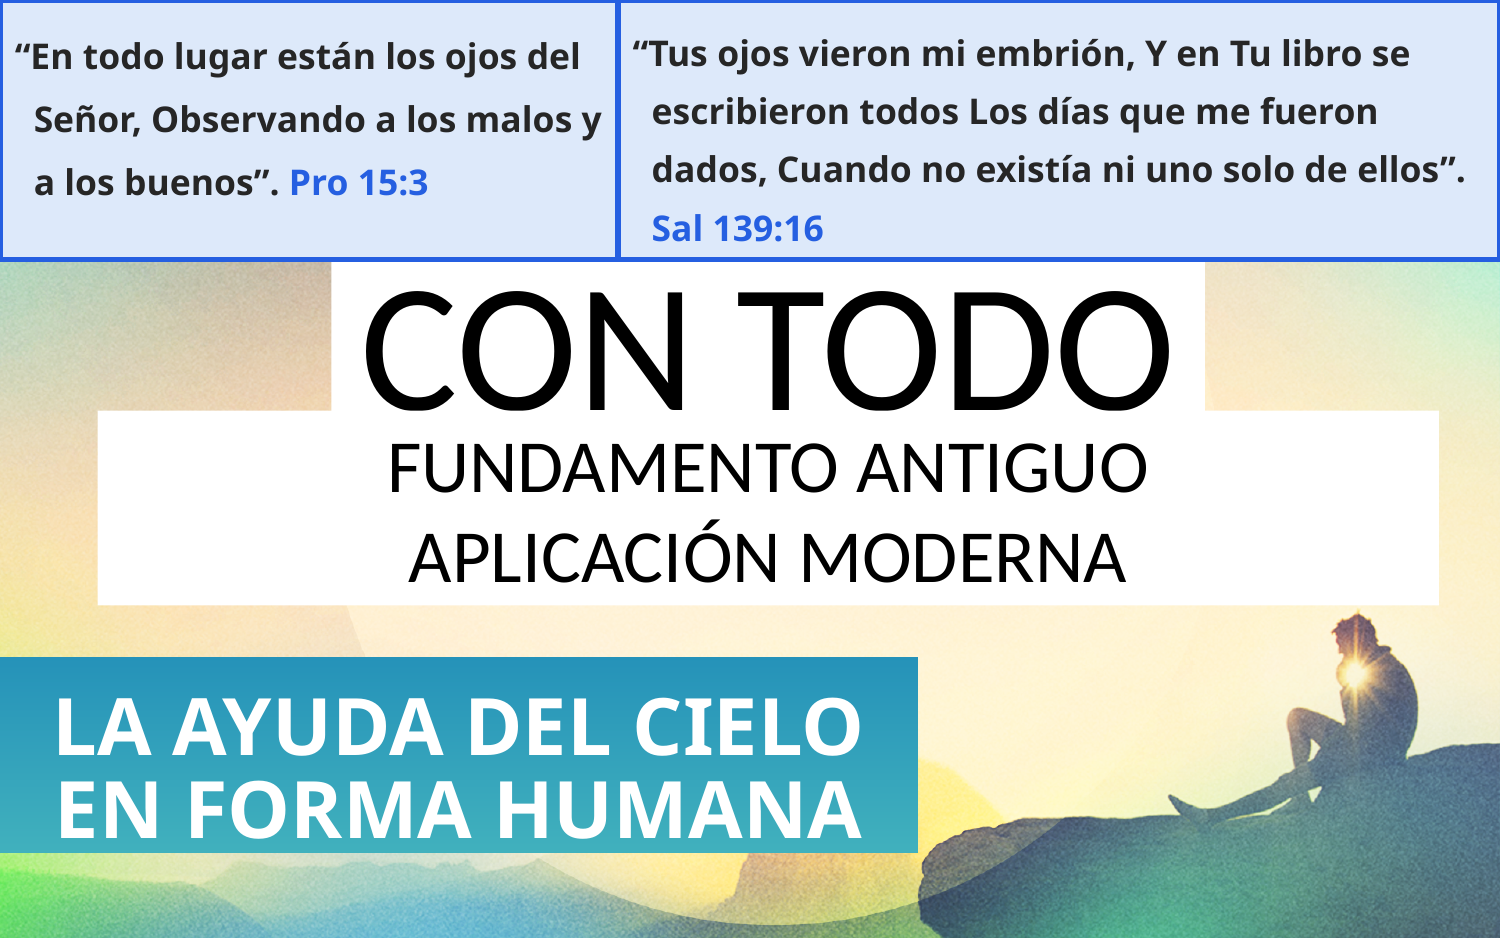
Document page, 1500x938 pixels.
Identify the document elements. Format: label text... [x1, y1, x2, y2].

text_box “Tus ojos vieron mi embrión, Y en Tu libro se escribieron todos Los días que me fueron dados, Cuando no existía ni uno solo de ellos”. Sal 139:16 [618, 0, 1500, 260]
text_box “En todo lugar están los ojos del Señor, Observando a los malos y a los buenos”. Pro 15:3 [0, 0, 618, 260]
text_box CON TODO [331, 260, 1205, 410]
text_box FUNDAMENTO ANTIGUO APLICACIÓN MODERNA [97, 410, 1439, 606]
text_box LA AYUDA DEL CIELO EN FORMA HUMANA [0, 657, 918, 853]
picture [0, 260, 1500, 938]
